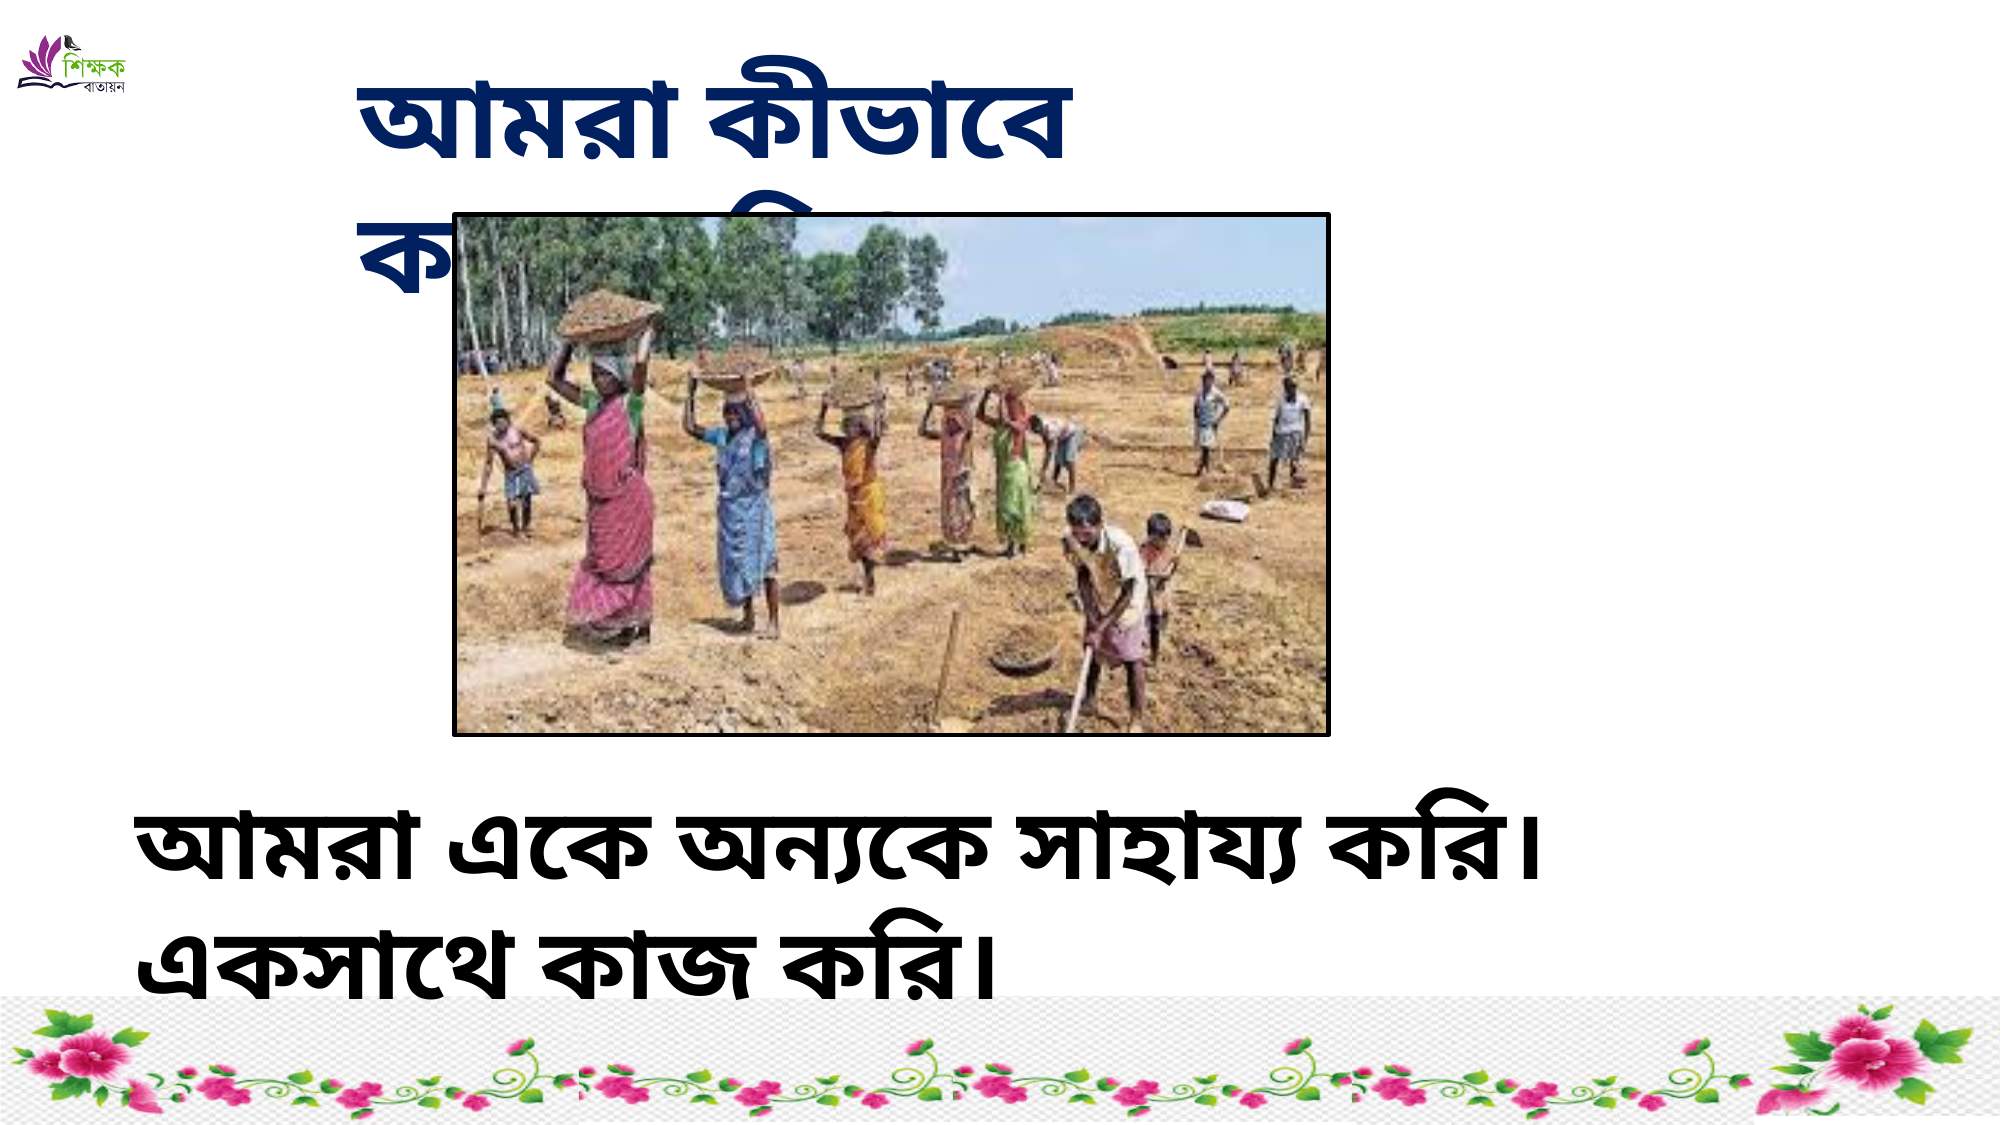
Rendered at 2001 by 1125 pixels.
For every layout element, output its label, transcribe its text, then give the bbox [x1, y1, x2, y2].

picture [456, 216, 1326, 733]
text_box আমরা কীভাবে কাজ করি ? [343, 38, 1326, 324]
picture [10, 4, 136, 129]
text_box আমরা একে অন্যকে সাহায্য করি। একসাথে কাজ করি। [120, 771, 1880, 996]
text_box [0, 996, 2000, 1125]
